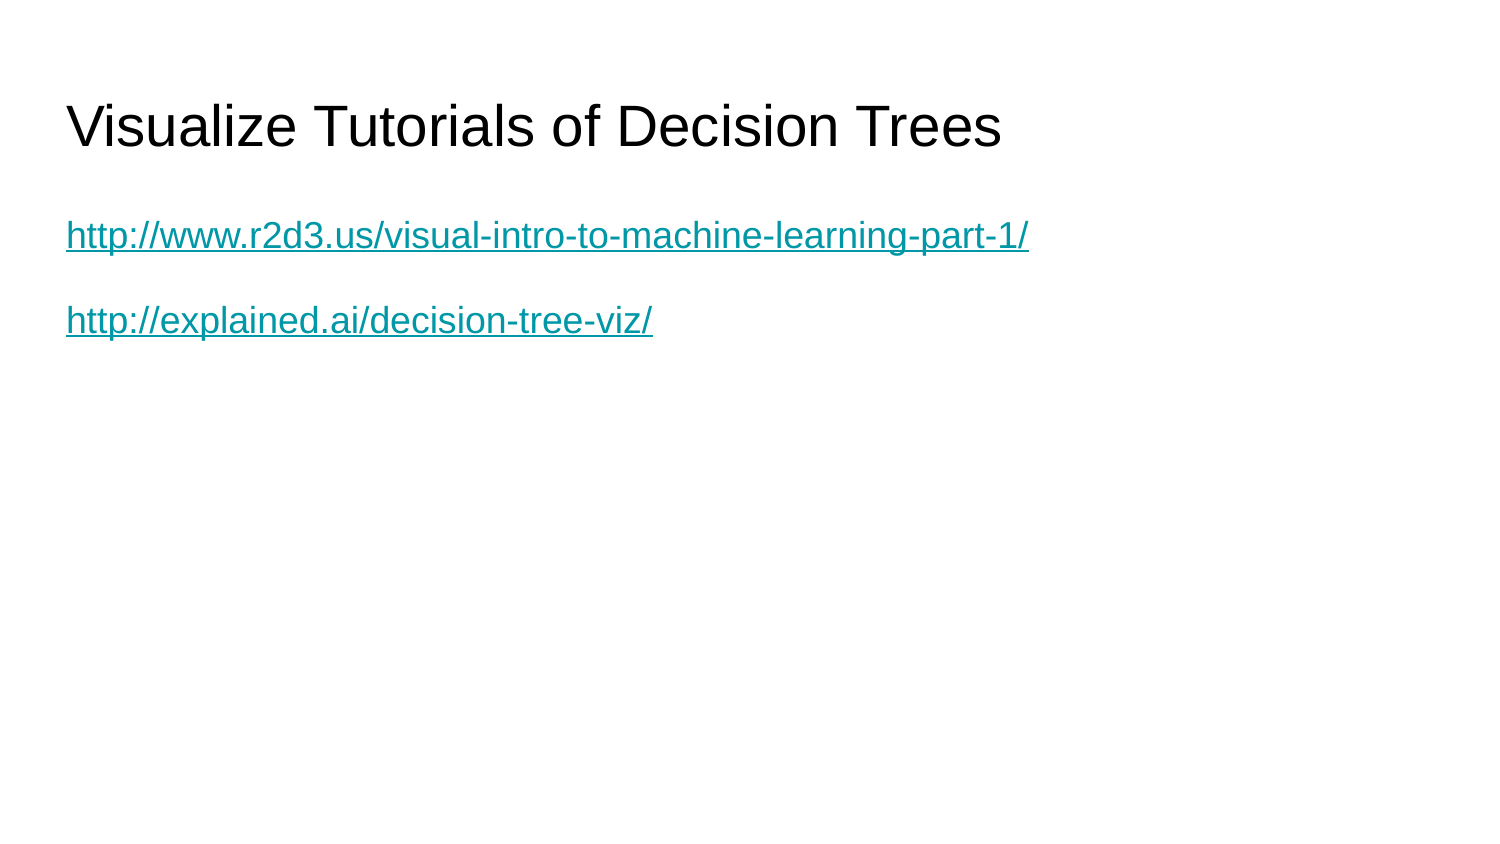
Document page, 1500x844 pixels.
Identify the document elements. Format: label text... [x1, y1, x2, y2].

title Visualize Tutorials of Decision Trees [51, 72, 1449, 167]
list http://www.r2d3.us/visual-intro-to-machine-learning-part-1/ http://explained.ai/decision-tree-viz/ [51, 189, 1449, 750]
